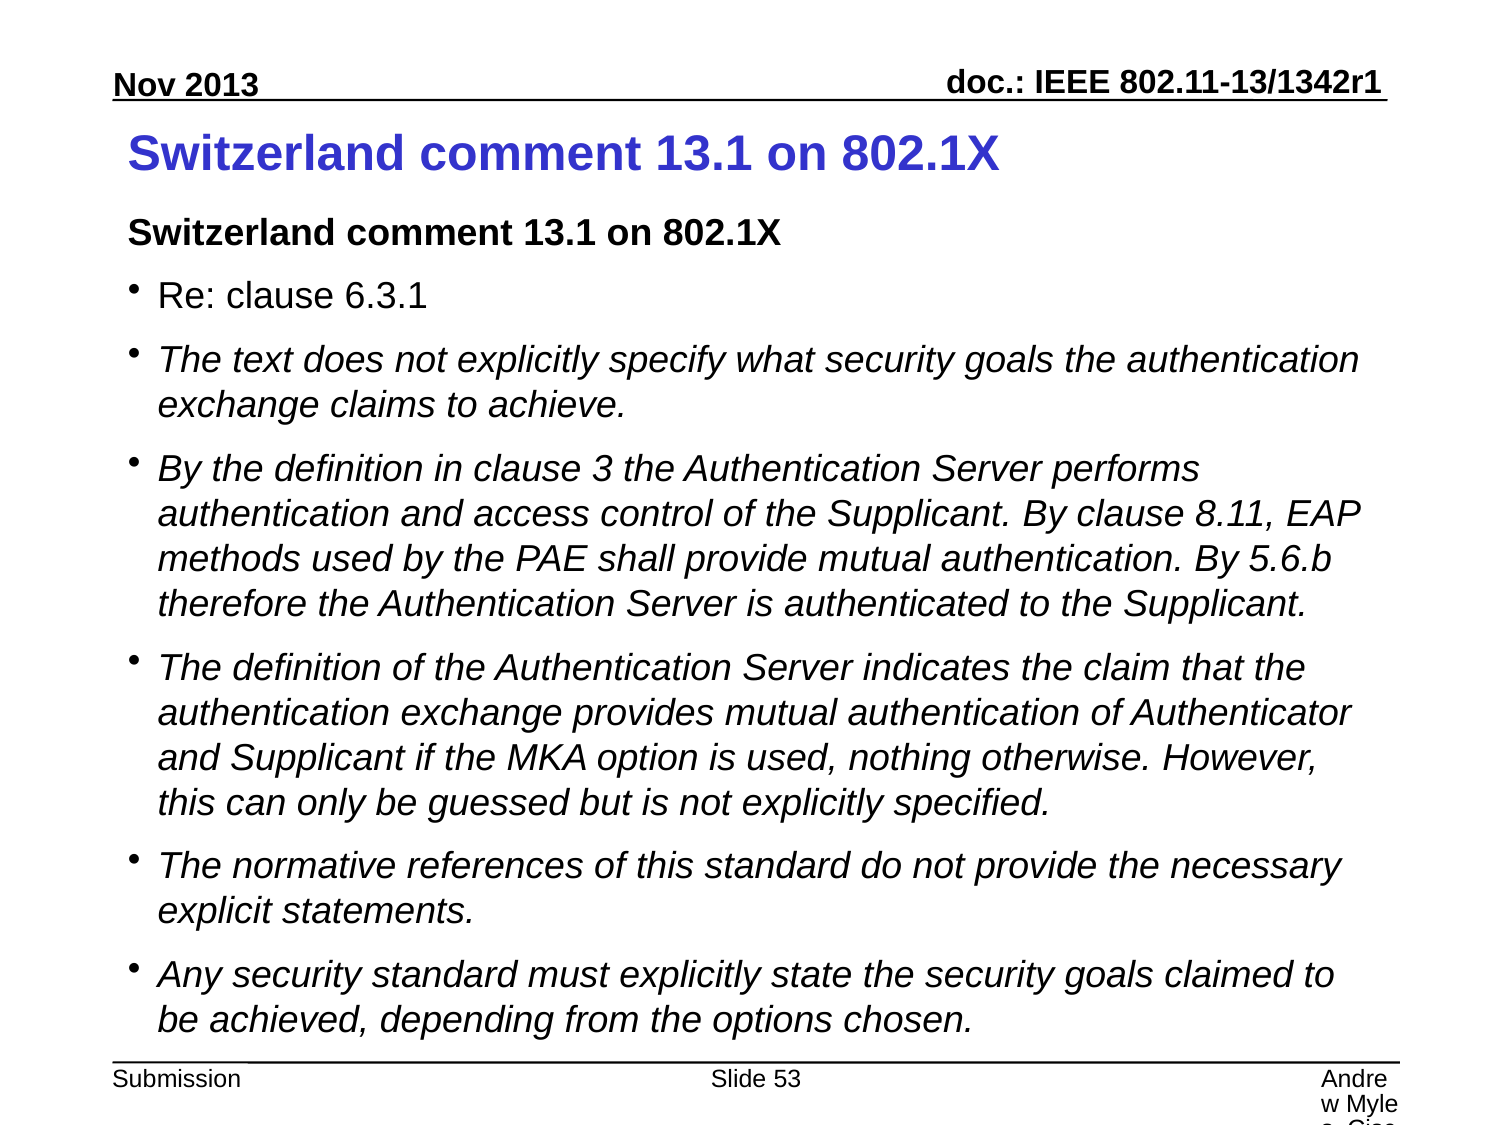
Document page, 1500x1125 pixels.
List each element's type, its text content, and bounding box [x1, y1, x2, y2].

list Switzerland comment 13.1 on 802.1X Re: clause 6.3.1 The text does not explicitly specify what security goals the authentication exchange claims to achieve. By the definition in clause 3 the Authentication Server performs authentication and access control of the Supplicant. By clause 8.11, EAP methods used by the PAE shall provide mutual authentication. By 5.6.b therefore the Authentication Server is authenticated to the Supplicant. The definition of the Authentication Server indicates the claim that the authentication exchange provides mutual authentication of Authenticator and Supplicant if the MKA option is used, nothing otherwise. However, this can only be guessed but is not explicitly specified. The normative references of this standard do not provide the necessary explicit statements. Any security standard must explicitly state the security goals claimed to be achieved, depending from the options chosen. [112, 200, 1388, 875]
title Switzerland comment 13.1 on 802.1X [112, 112, 1388, 200]
footer Andrew Myles, Cisco [1320, 1061, 1402, 1093]
slide_number Slide 53 [709, 1061, 803, 1093]
